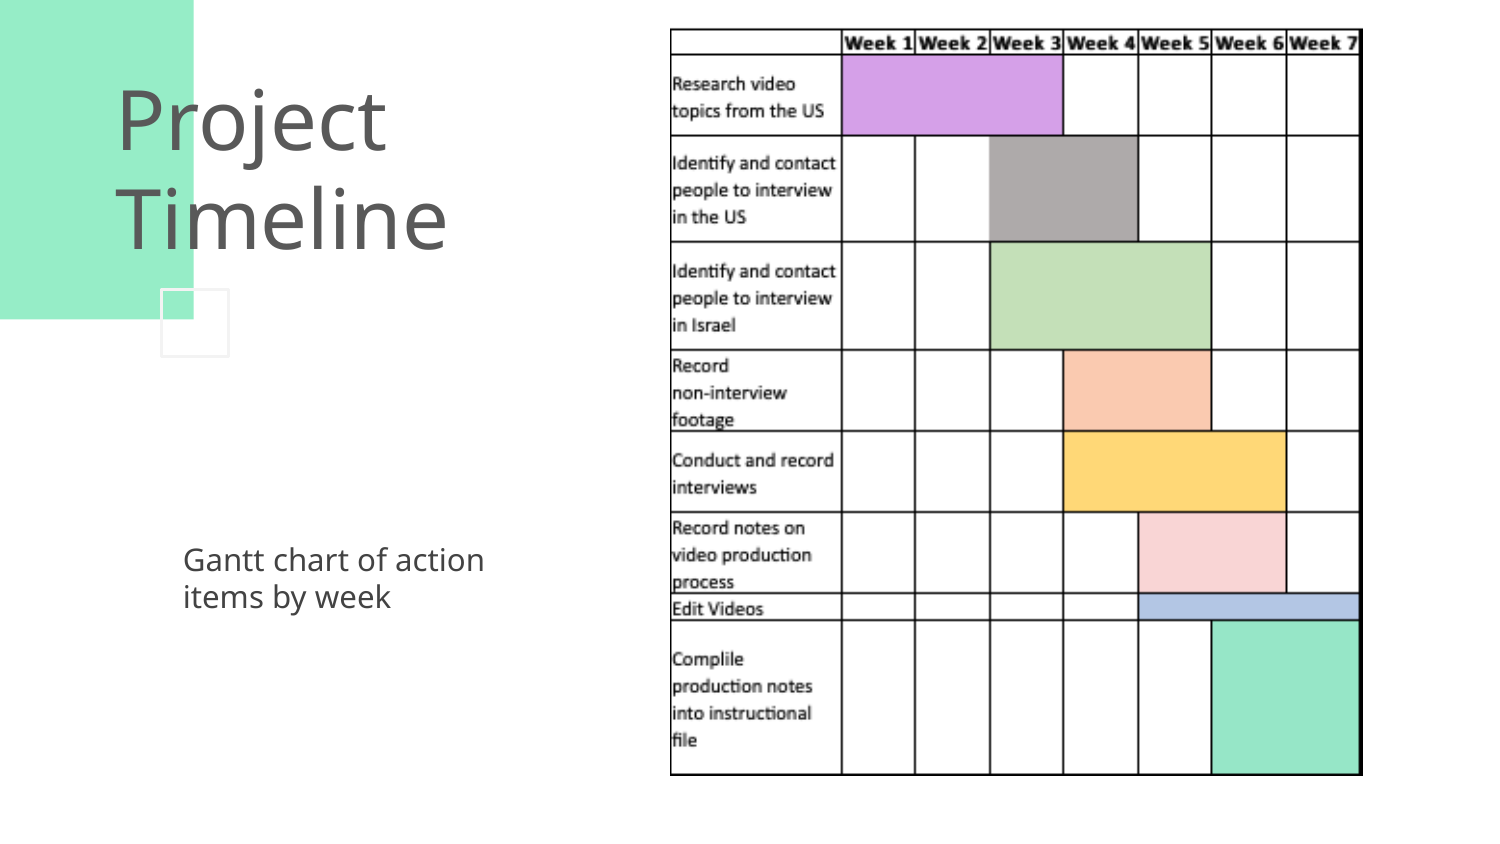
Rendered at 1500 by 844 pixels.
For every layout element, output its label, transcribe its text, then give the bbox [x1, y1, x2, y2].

text_box [161, 289, 229, 357]
subtitle Gantt chart of action items by week [168, 524, 571, 629]
title Project Timeline [100, 51, 522, 251]
picture [669, 26, 1363, 776]
